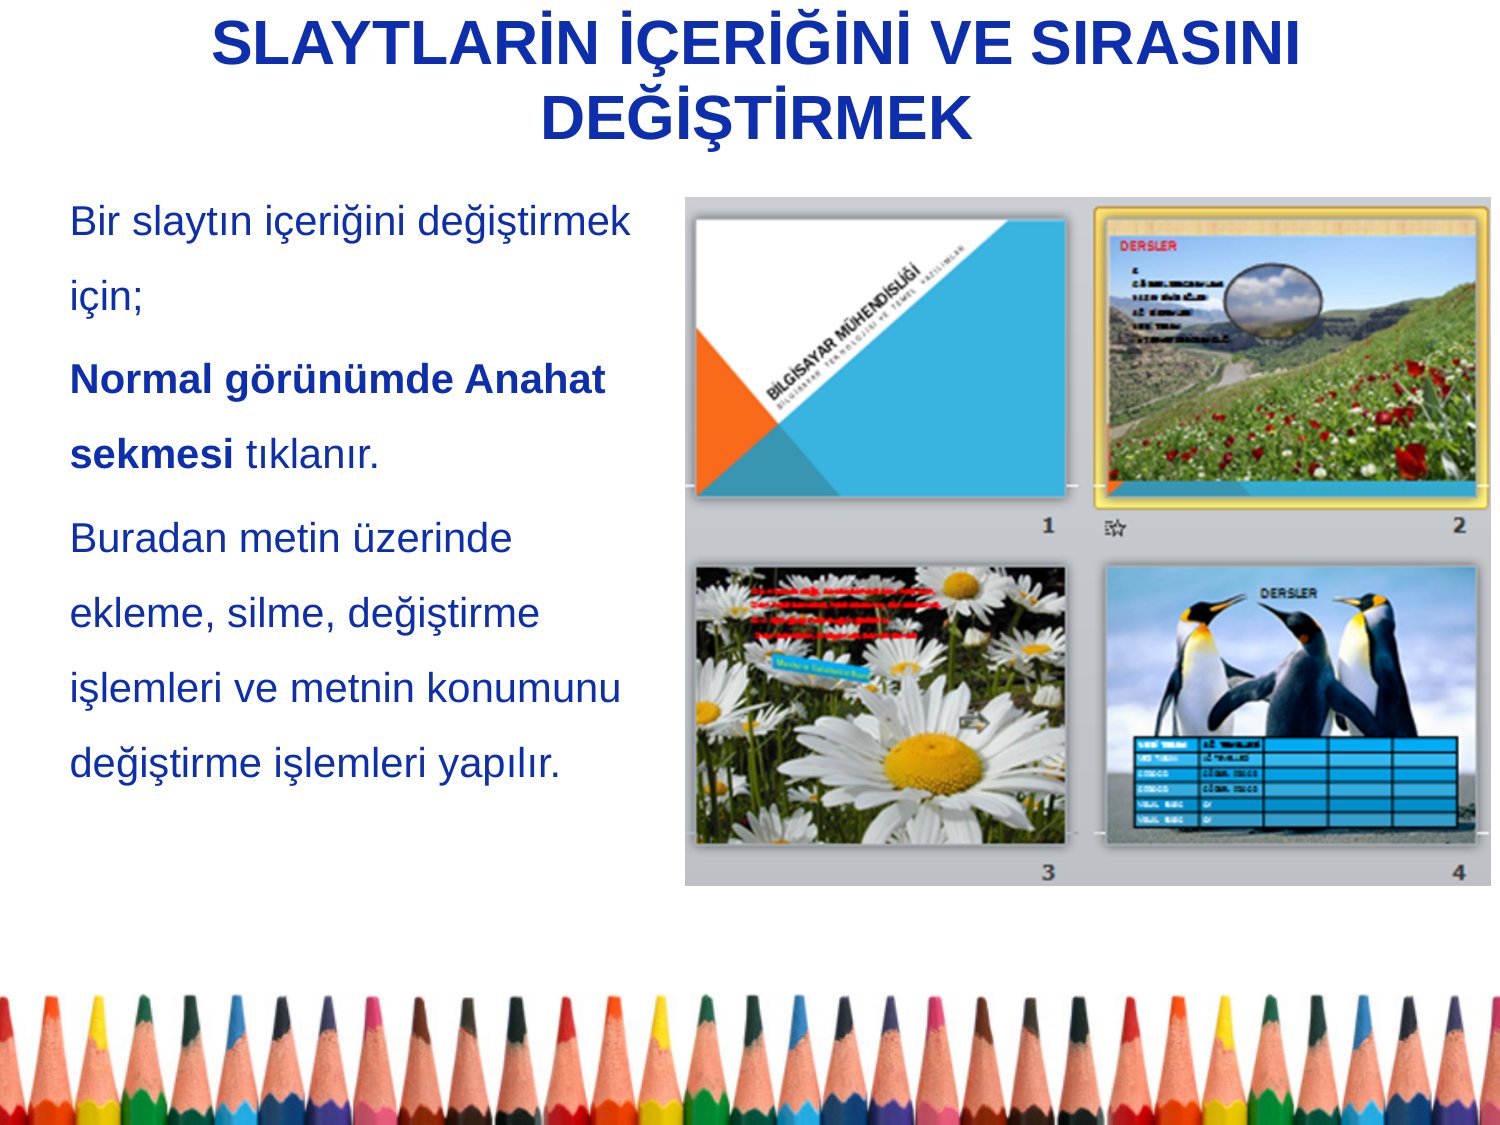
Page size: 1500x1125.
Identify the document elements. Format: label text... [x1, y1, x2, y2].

picture [0, 0, 1500, 1125]
text_box Slaytlarin İÇERİĞİNİ VE SIRASINI DEĞİŞTİRMEK [54, 0, 1460, 160]
list Bir slaytın içeriğini değiştirmek için; Normal görünümde Anahat sekmesi tıklanır. Buradan metin üzerinde ekleme, silme, değiştirme işlemleri ve metnin konumunu değiştirme işlemleri yapılır. [54, 161, 672, 932]
